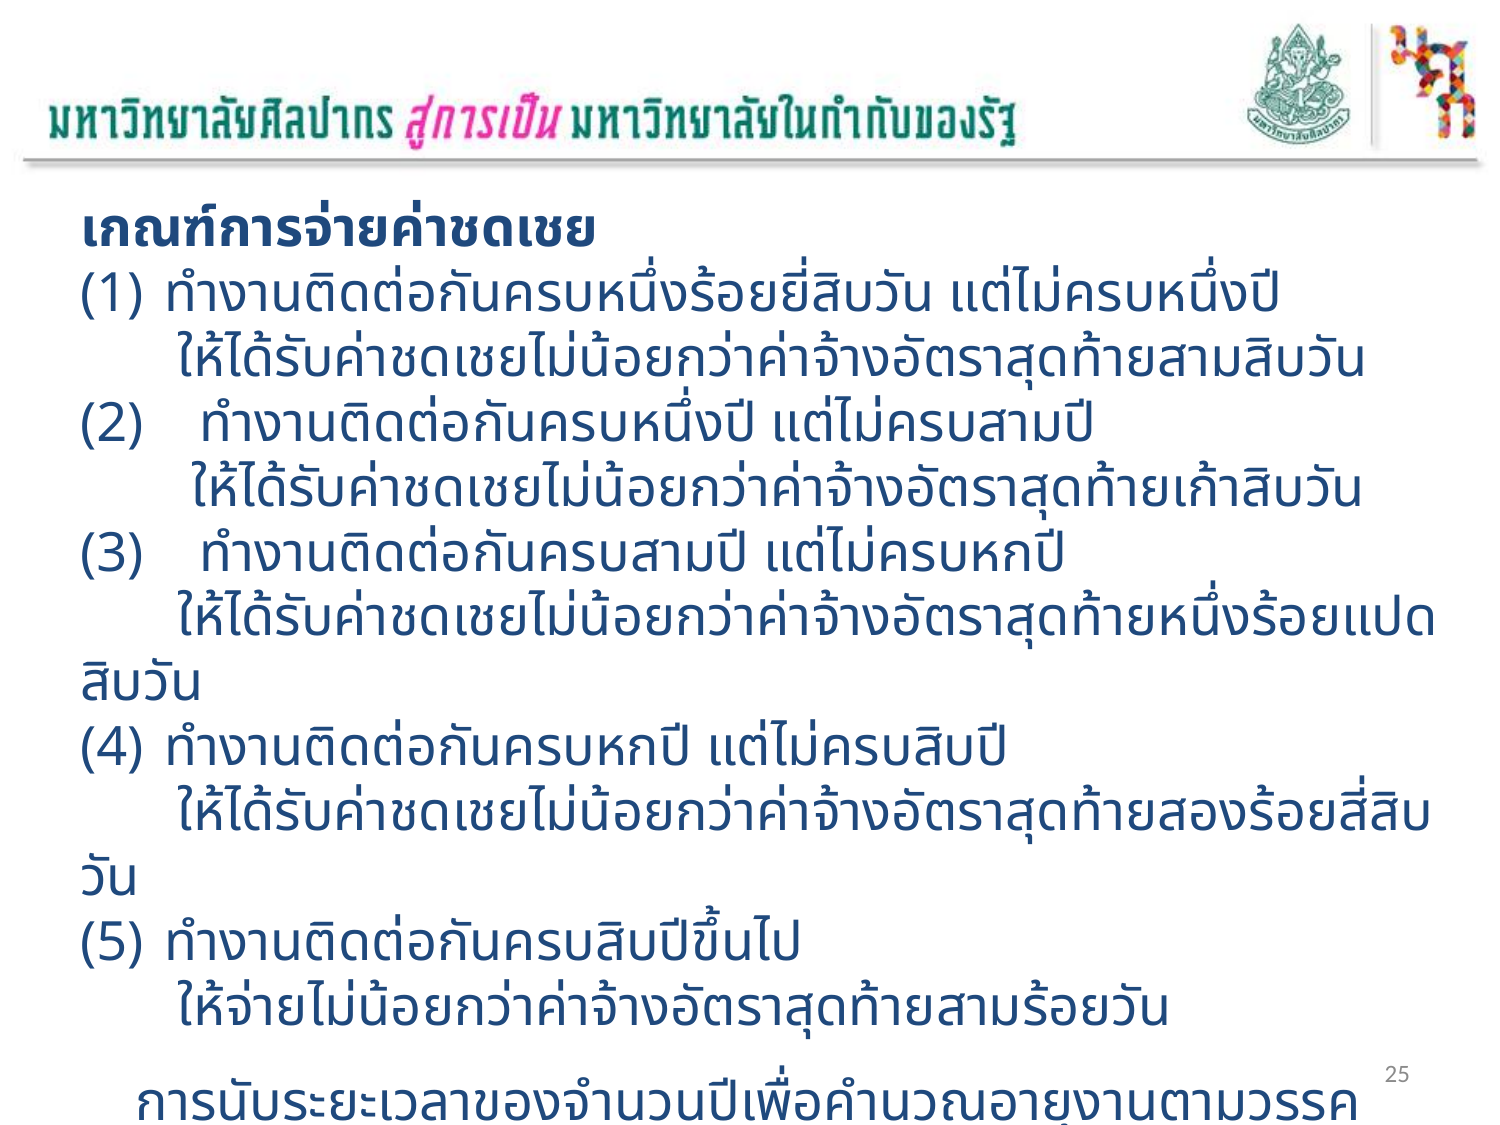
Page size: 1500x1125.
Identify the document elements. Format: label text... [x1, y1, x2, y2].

list เกณฑ์การจ่ายค่าชดเชย ทำงานติดต่อกันครบหนึ่งร้อยยี่สิบวัน แต่ไม่ครบหนึ่งปี ให้ได้รับค่าชดเชยไม่น้อยกว่าค่าจ้างอัตราสุดท้ายสามสิบวัน (2) ทำงานติดต่อกันครบหนึ่งปี แต่ไม่ครบสามปี ให้ได้รับค่าชดเชยไม่น้อยกว่าค่าจ้างอัตราสุดท้ายเก้าสิบวัน (3) ทำงานติดต่อกันครบสามปี แต่ไม่ครบหกปี ให้ได้รับค่าชดเชยไม่น้อยกว่าค่าจ้างอัตราสุดท้ายหนึ่งร้อยแปดสิบวัน ทำงานติดต่อกันครบหกปี แต่ไม่ครบสิบปี ให้ได้รับค่าชดเชยไม่น้อยกว่าค่าจ้างอัตราสุดท้ายสองร้อยสี่สิบวัน ทำงานติดต่อกันครบสิบปีขึ้นไป ให้จ่ายไม่น้อยกว่าค่าจ้างอัตราสุดท้ายสามร้อยวัน การนับระยะเวลาของจำนวนปีเพื่อคำนวณอายุงานตามวรรคหนึ่ง หากมีเศษของปี เกินกว่าสิบเอ็ดเดือนสิบห้าวันแต่ไม่ครบสิบสองเดือนให้ปัดเศษเป็นหนึ่งปี [64, 184, 1471, 1071]
picture [0, 0, 1500, 1125]
slide_number 25 [1074, 1042, 1425, 1103]
